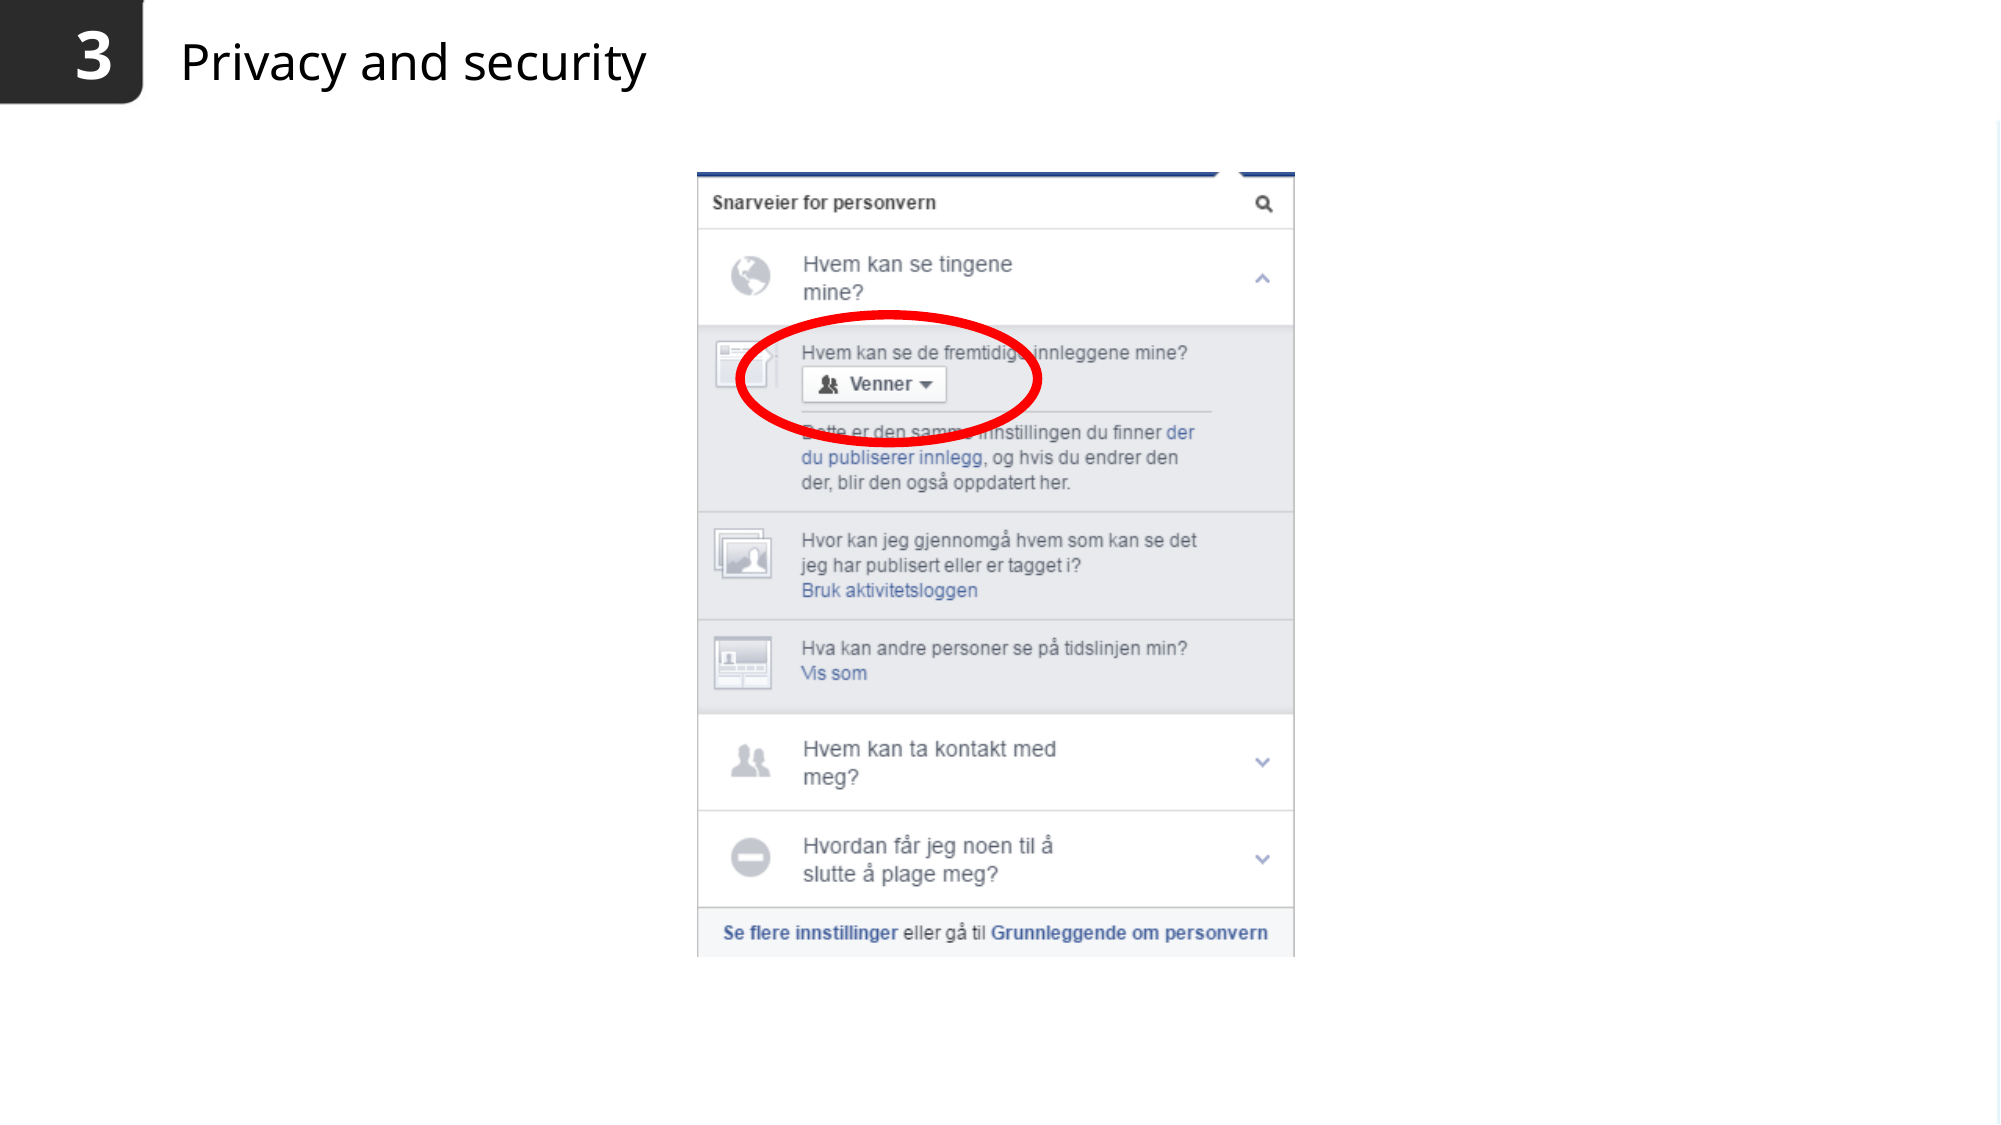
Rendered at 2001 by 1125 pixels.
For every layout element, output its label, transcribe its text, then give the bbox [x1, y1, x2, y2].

title Privacy and security [188, 34, 1864, 95]
picture [0, 0, 2000, 1124]
text_box 3 [60, 20, 188, 95]
